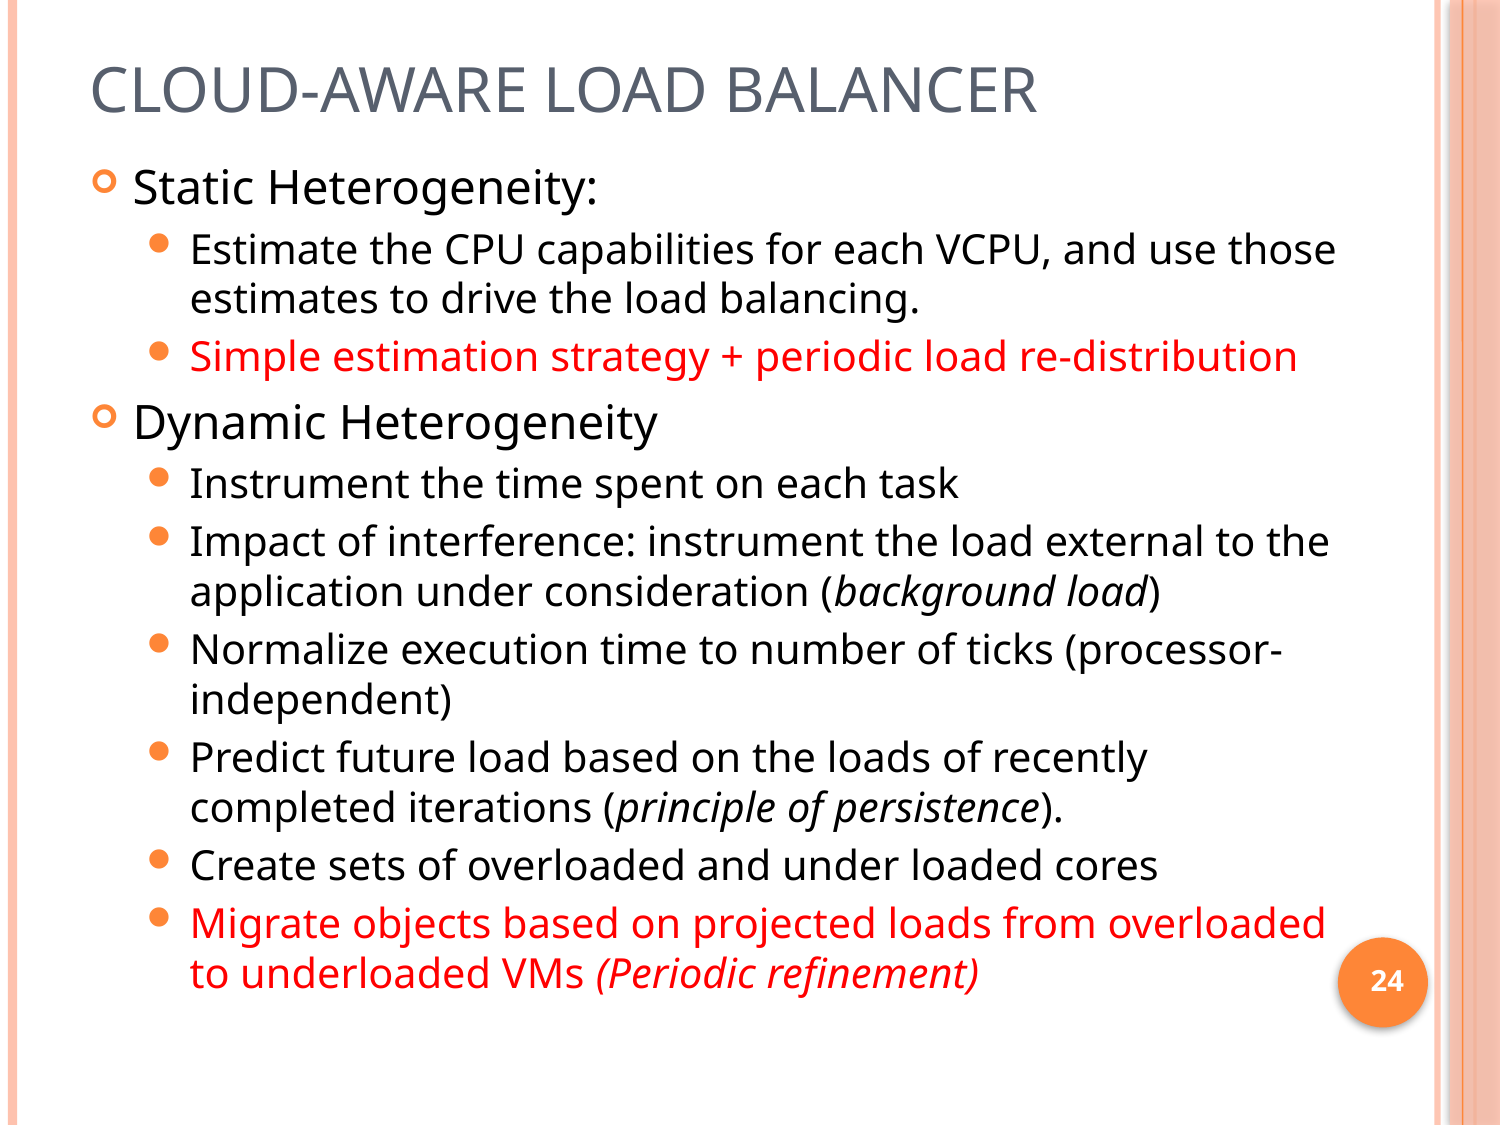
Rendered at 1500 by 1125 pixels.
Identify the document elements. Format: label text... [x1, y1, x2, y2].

title Cloud-Aware Load Balancer [75, 12, 1300, 133]
list Static Heterogeneity: Estimate the CPU capabilities for each VCPU, and use those estimates to drive the load balancing. Simple estimation strategy + periodic load re-distribution Dynamic Heterogeneity Instrument the time spent on each task Impact of interference: instrument the load external to the application under consideration (background load) Normalize execution time to number of ticks (processor-independent) Predict future load based on the loads of recently completed iterations (principle of persistence). Create sets of overloaded and under loaded cores Migrate objects based on projected loads from overloaded to underloaded VMs (Periodic refinement) [75, 149, 1375, 1013]
text_box 24 [1337, 939, 1438, 1025]
